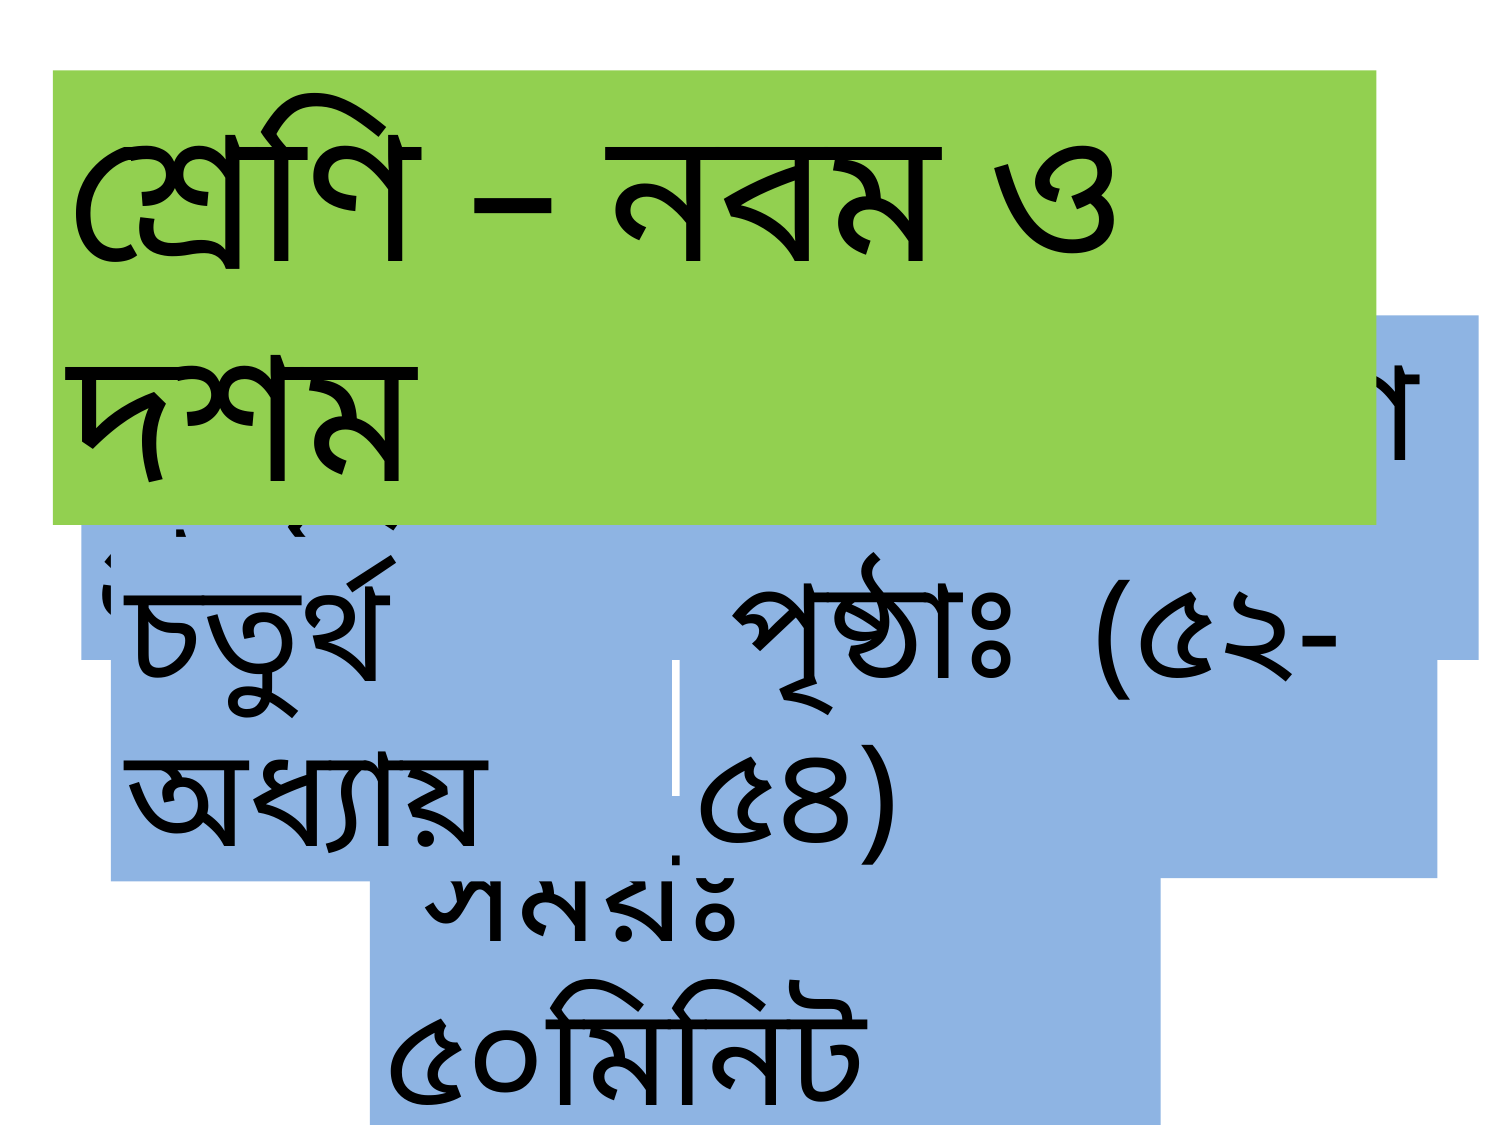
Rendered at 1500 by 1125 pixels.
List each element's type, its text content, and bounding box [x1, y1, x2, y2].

text_box পৃষ্ঠাঃ (৫২-৫৪) [679, 533, 1438, 879]
text_box বিষয়- তথ্য ও যোগাযোগ প্রযুক্তি [81, 315, 1479, 660]
text_box চতুর্থ অধ্যায় [110, 536, 672, 882]
text_box সময়ঃ ৫০মিনিট [369, 796, 1161, 1125]
text_box শ্রেণি – নবম ও দশম [52, 70, 1377, 525]
